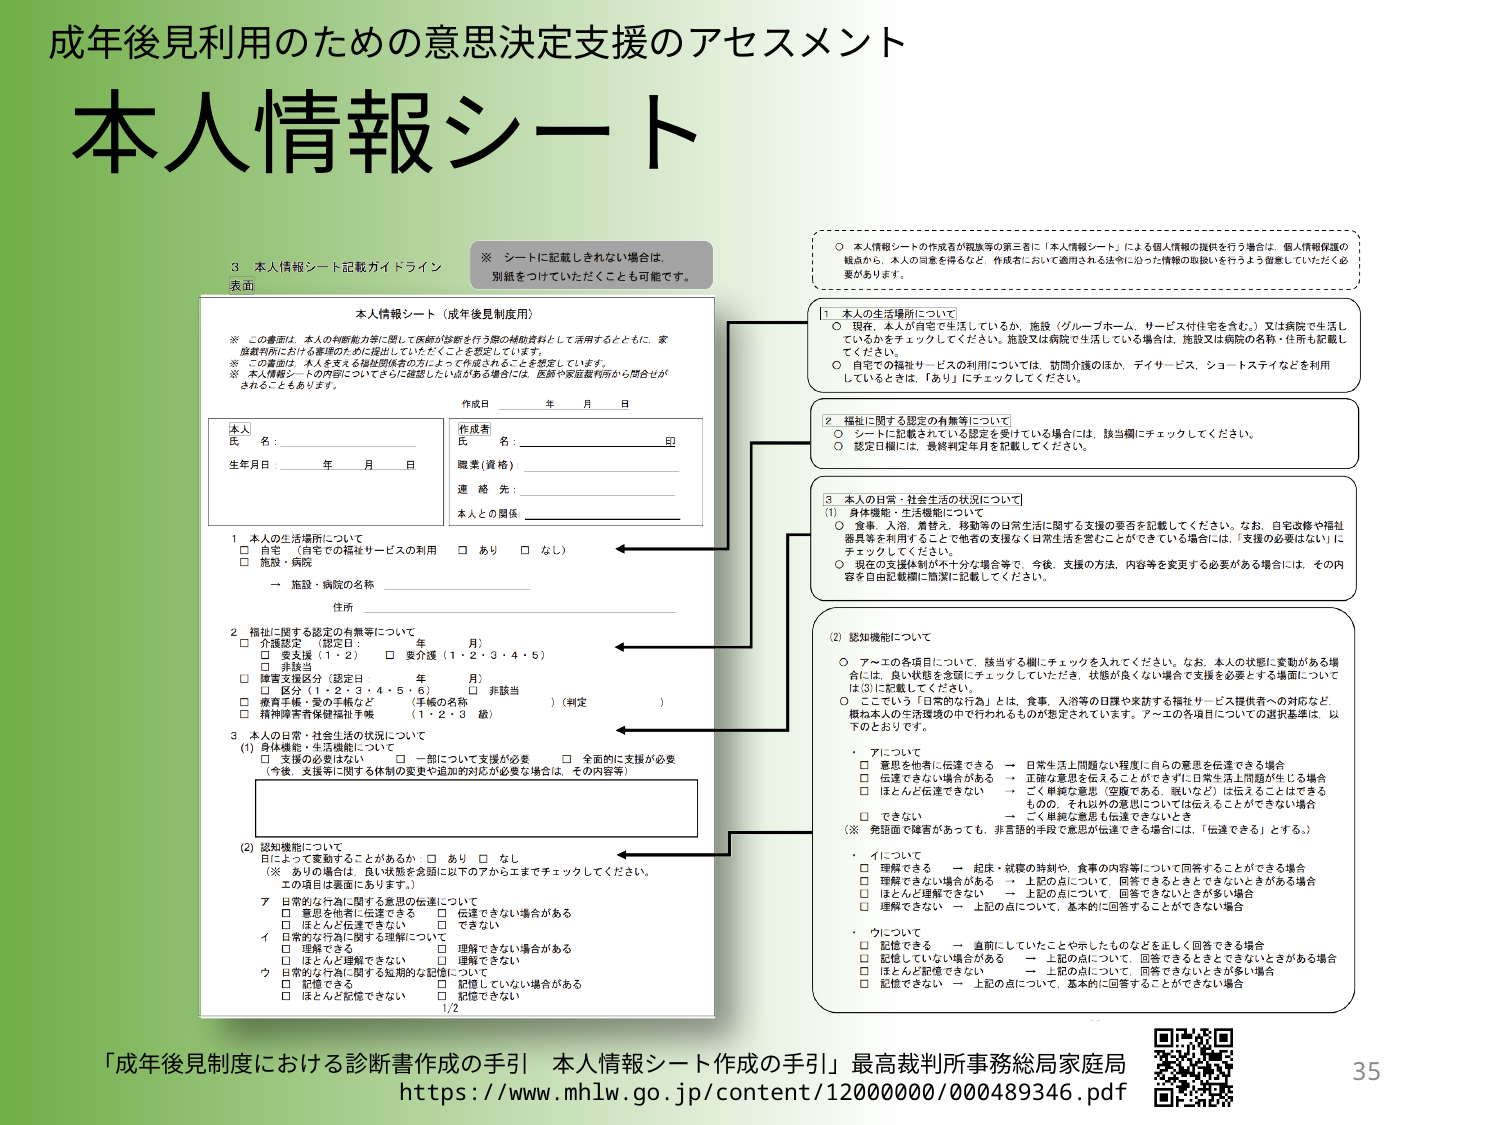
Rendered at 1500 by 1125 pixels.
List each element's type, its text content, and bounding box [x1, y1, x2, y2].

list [193, 224, 1367, 1021]
title 本人情報シート [54, 28, 1348, 246]
text_box 成年後見利用のための意思決定支援のアセスメント [33, 11, 926, 72]
slide_number 35 [1241, 1042, 1397, 1103]
slide_number 35 [1059, 1042, 1145, 1103]
text_box 「成年後見制度における診断書作成の手引 本人情報シート作成の手引」最高裁判所事務総局家庭局 https://www.mhlw.go.jp/content/12000000/000489346.pdf [77, 1042, 1143, 1113]
picture [1145, 1020, 1241, 1115]
